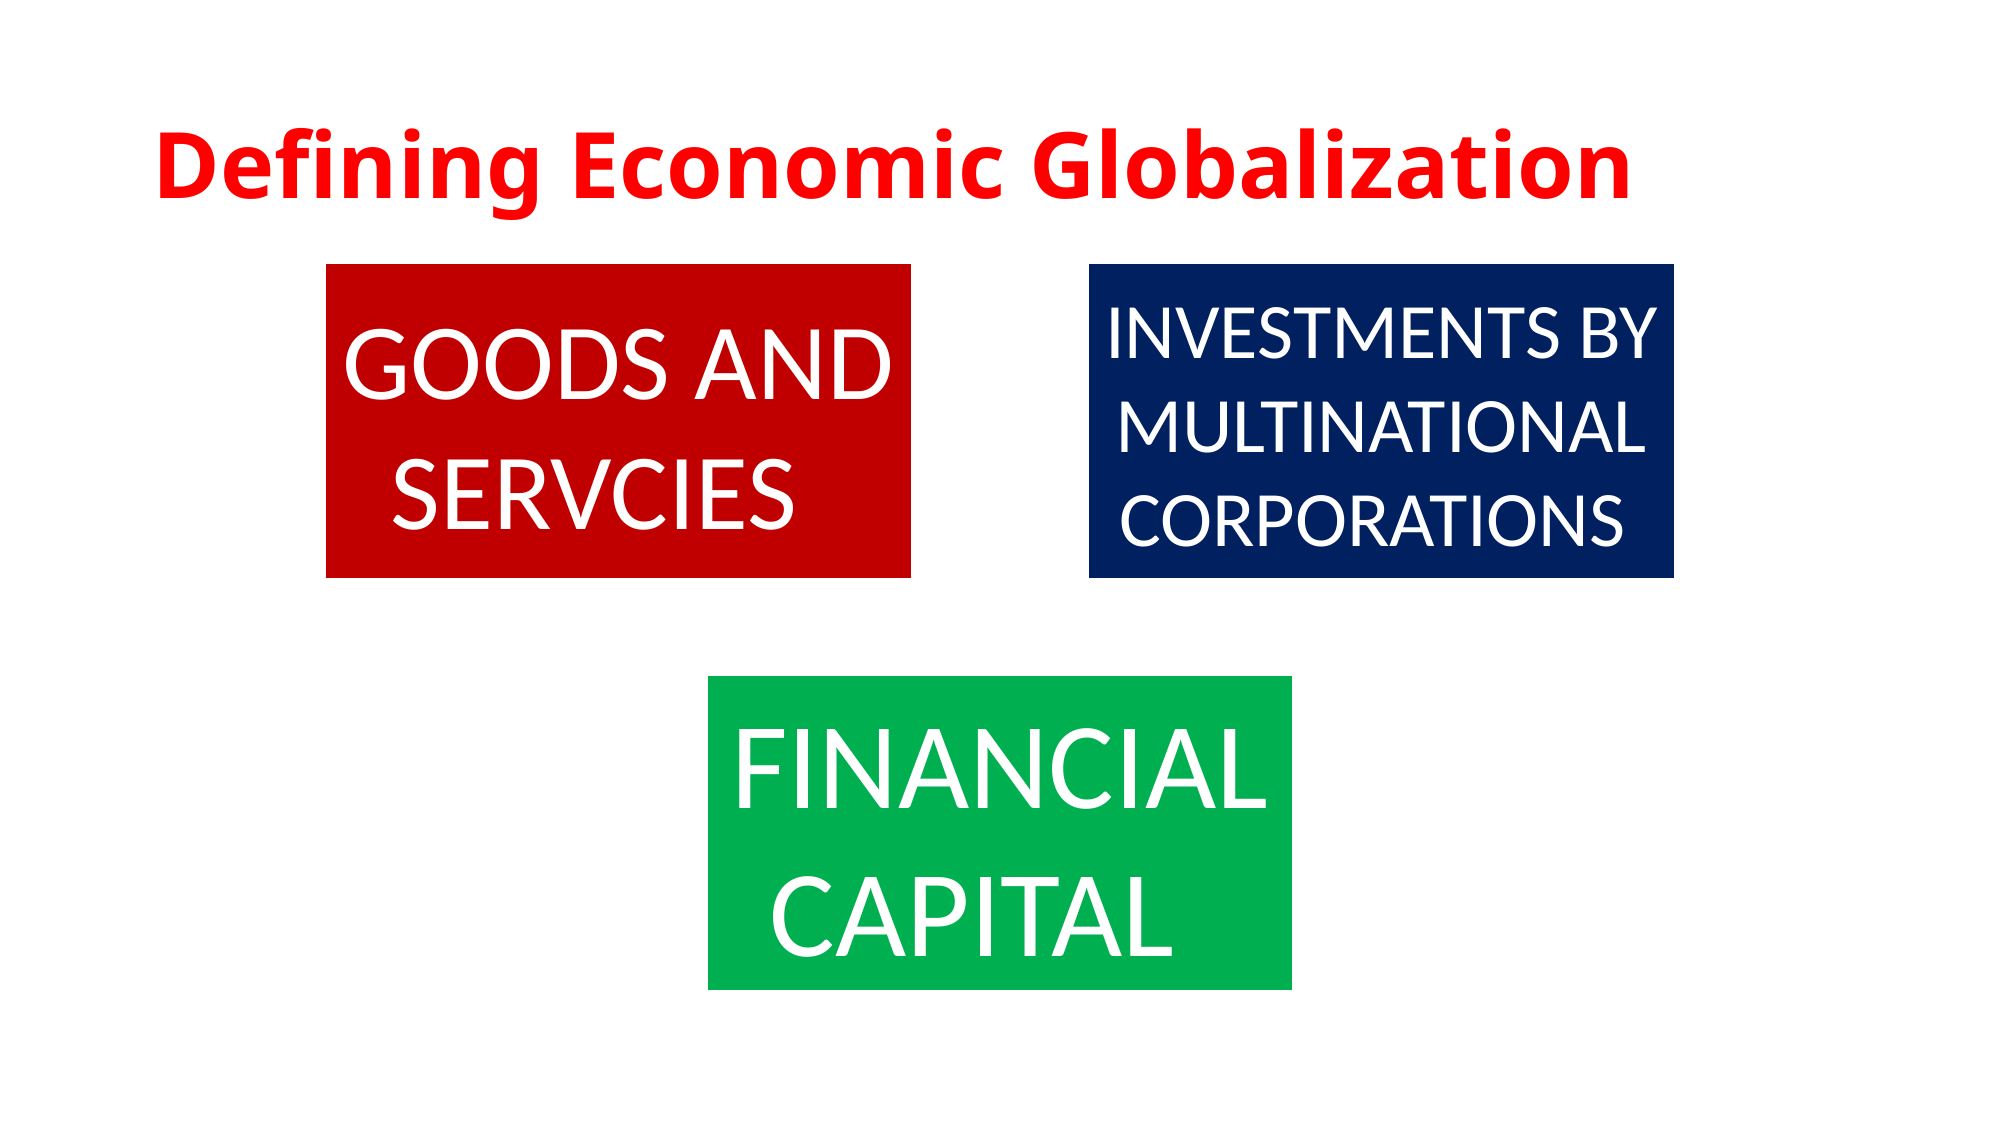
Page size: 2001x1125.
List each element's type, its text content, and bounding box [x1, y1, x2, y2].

title Defining Economic Globalization [137, 59, 1863, 278]
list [324, 262, 1675, 1005]
